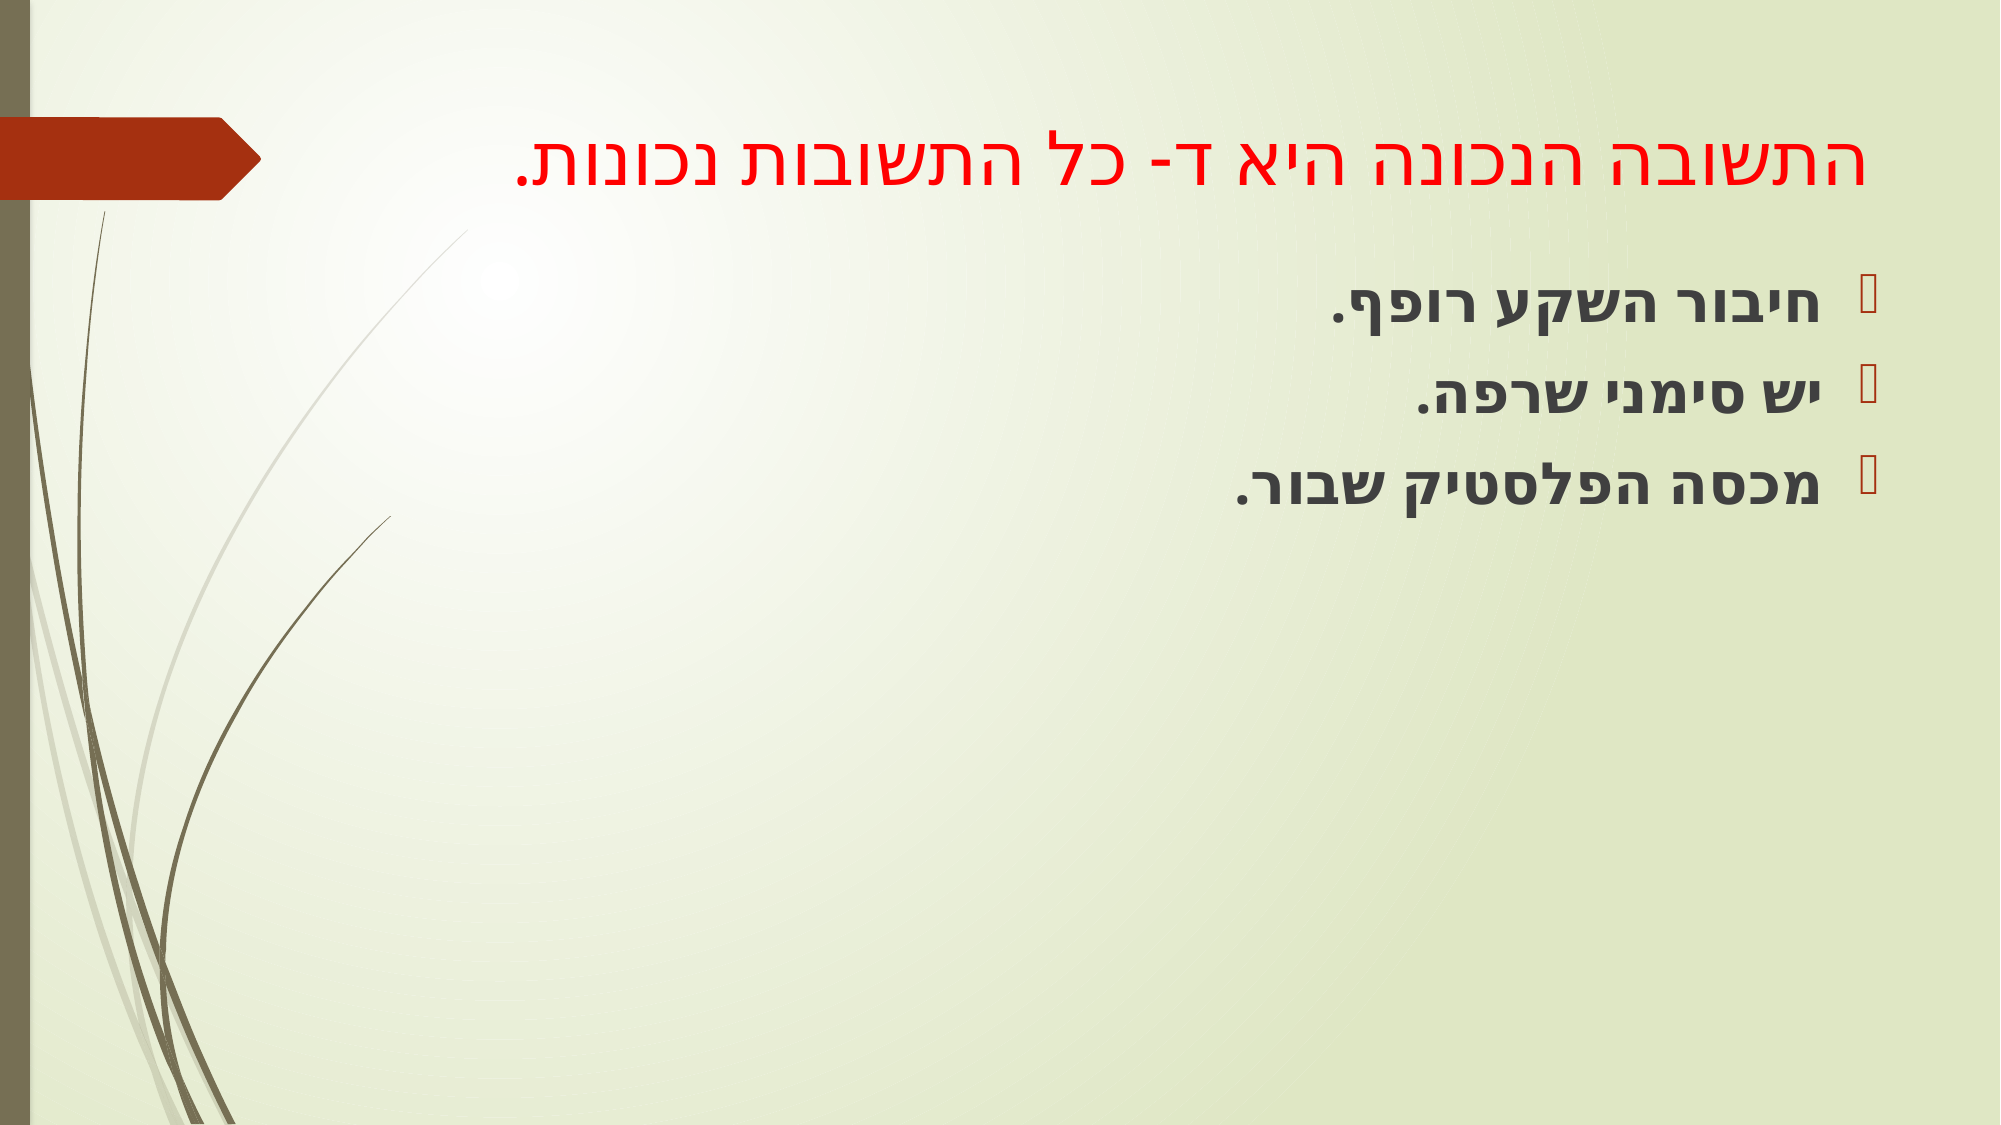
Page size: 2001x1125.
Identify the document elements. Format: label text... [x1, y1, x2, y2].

title התשובה הנכונה היא ד- כל התשובות נכונות. [425, 102, 1888, 313]
list חיבור השקע רופף. יש סימני שרפה. מכסה הפלסטיק שבור. [432, 256, 1895, 877]
